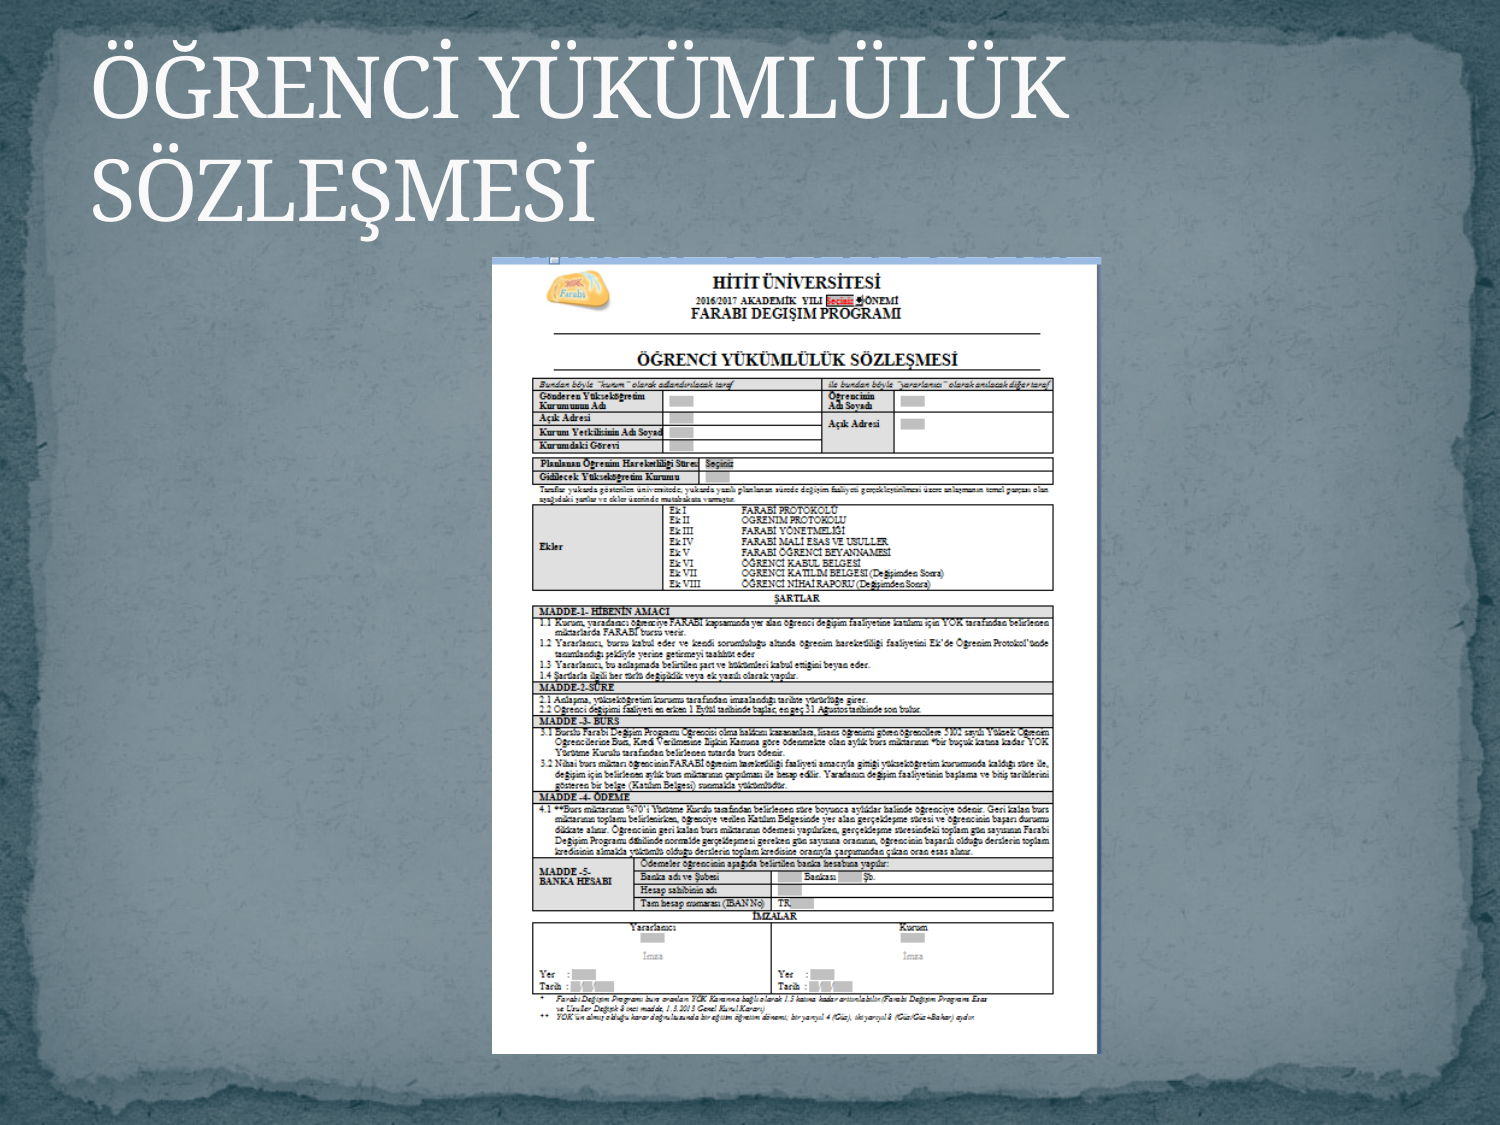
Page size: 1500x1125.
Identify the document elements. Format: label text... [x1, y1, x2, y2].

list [495, 260, 1101, 1052]
title ÖĞRENCİ YÜKÜMLÜLÜK SÖZLEŞMESİ [74, 24, 1500, 247]
